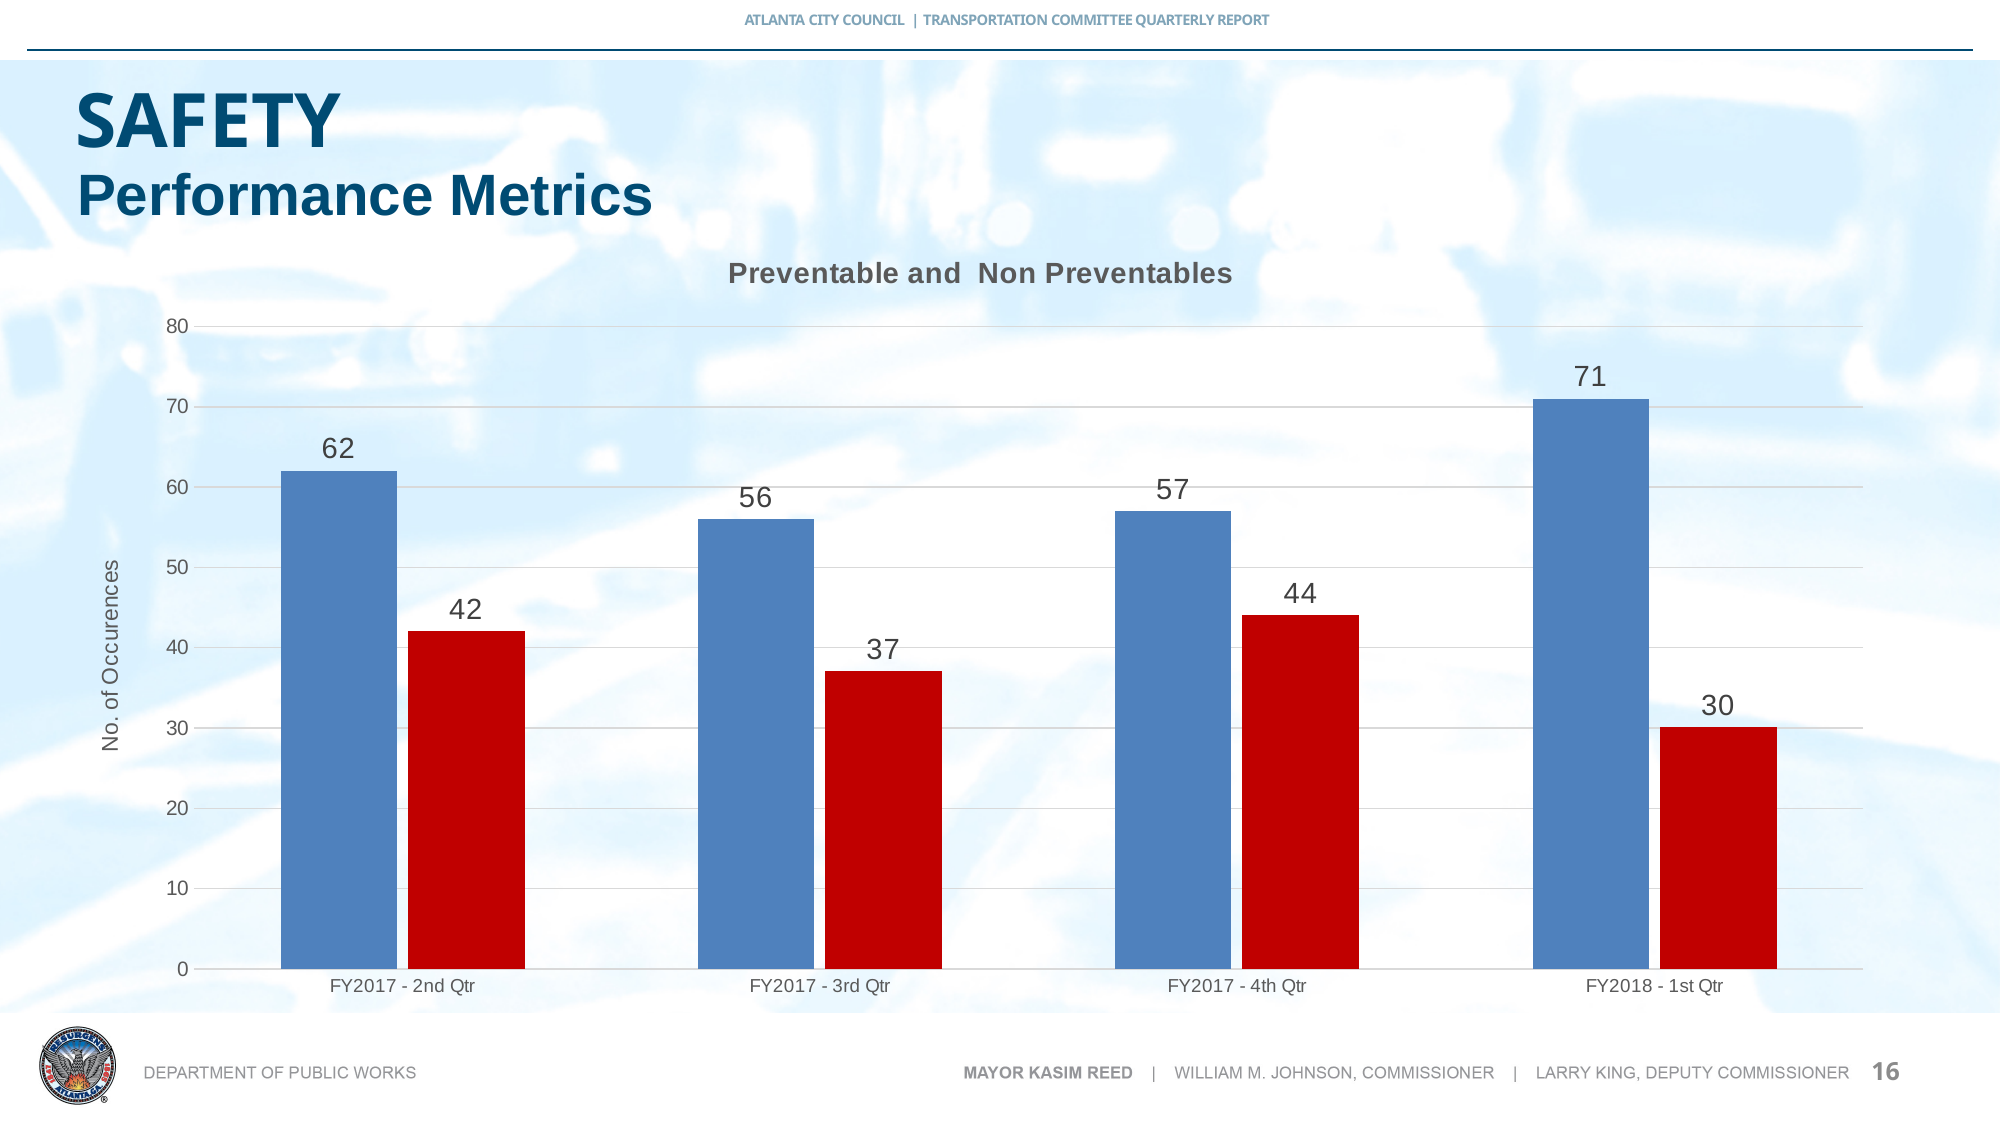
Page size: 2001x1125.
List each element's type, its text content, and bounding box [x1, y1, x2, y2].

picture [0, 0, 2000, 1125]
slide_number 16 [1440, 1057, 1900, 1088]
chart [62, 224, 1901, 1013]
